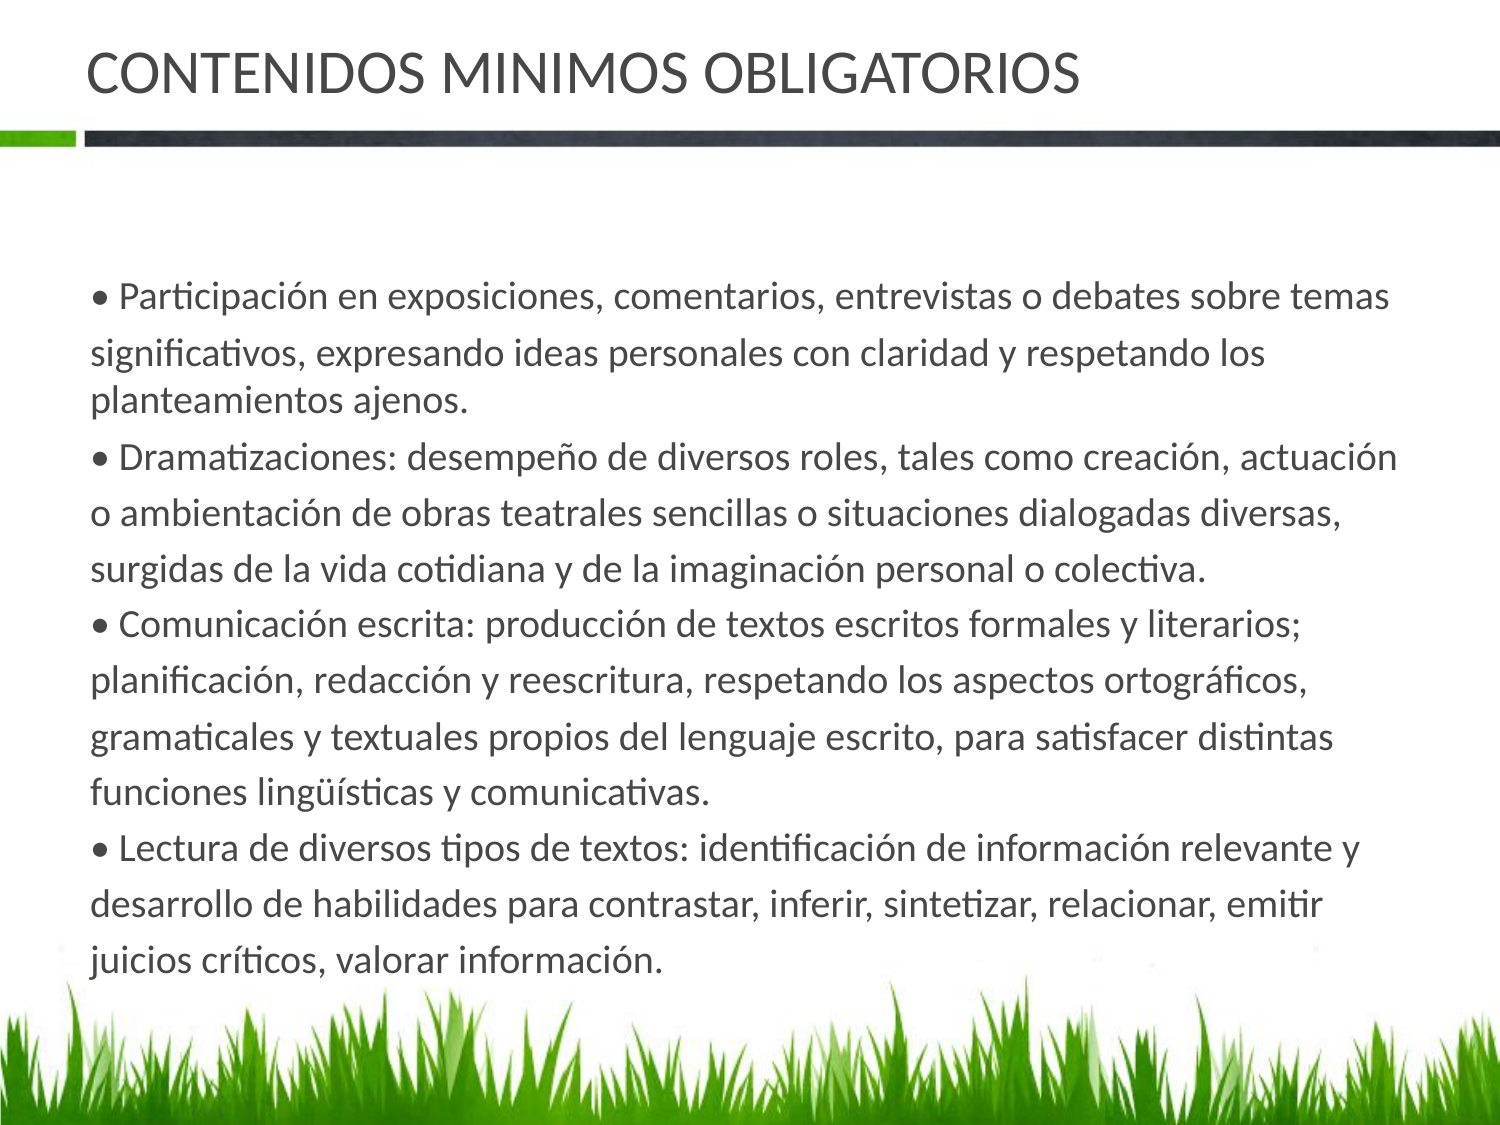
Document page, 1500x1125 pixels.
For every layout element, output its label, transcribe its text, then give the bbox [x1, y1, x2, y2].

list • Participación en exposiciones, comentarios, entrevistas o debates sobre temas significativos, expresando ideas personales con claridad y respetando los planteamientos ajenos. • Dramatizaciones: desempeño de diversos roles, tales como creación, actuación o ambientación de obras teatrales sencillas o situaciones dialogadas diversas, surgidas de la vida cotidiana y de la imaginación personal o colectiva. • Comunicación escrita: producción de textos escritos formales y literarios; planificación, redacción y reescritura, respetando los aspectos ortográficos, gramaticales y textuales propios del lenguaje escrito, para satisfacer distintas funciones lingüísticas y comunicativas. • Lectura de diversos tipos de textos: identificación de información relevante y desarrollo de habilidades para contrastar, inferir, sintetizar, relacionar, emitir juicios críticos, valorar información. [75, 262, 1425, 1005]
title CONTENIDOS MINIMOS OBLIGATORIOS [71, 12, 1450, 125]
picture [0, 0, 1500, 1125]
